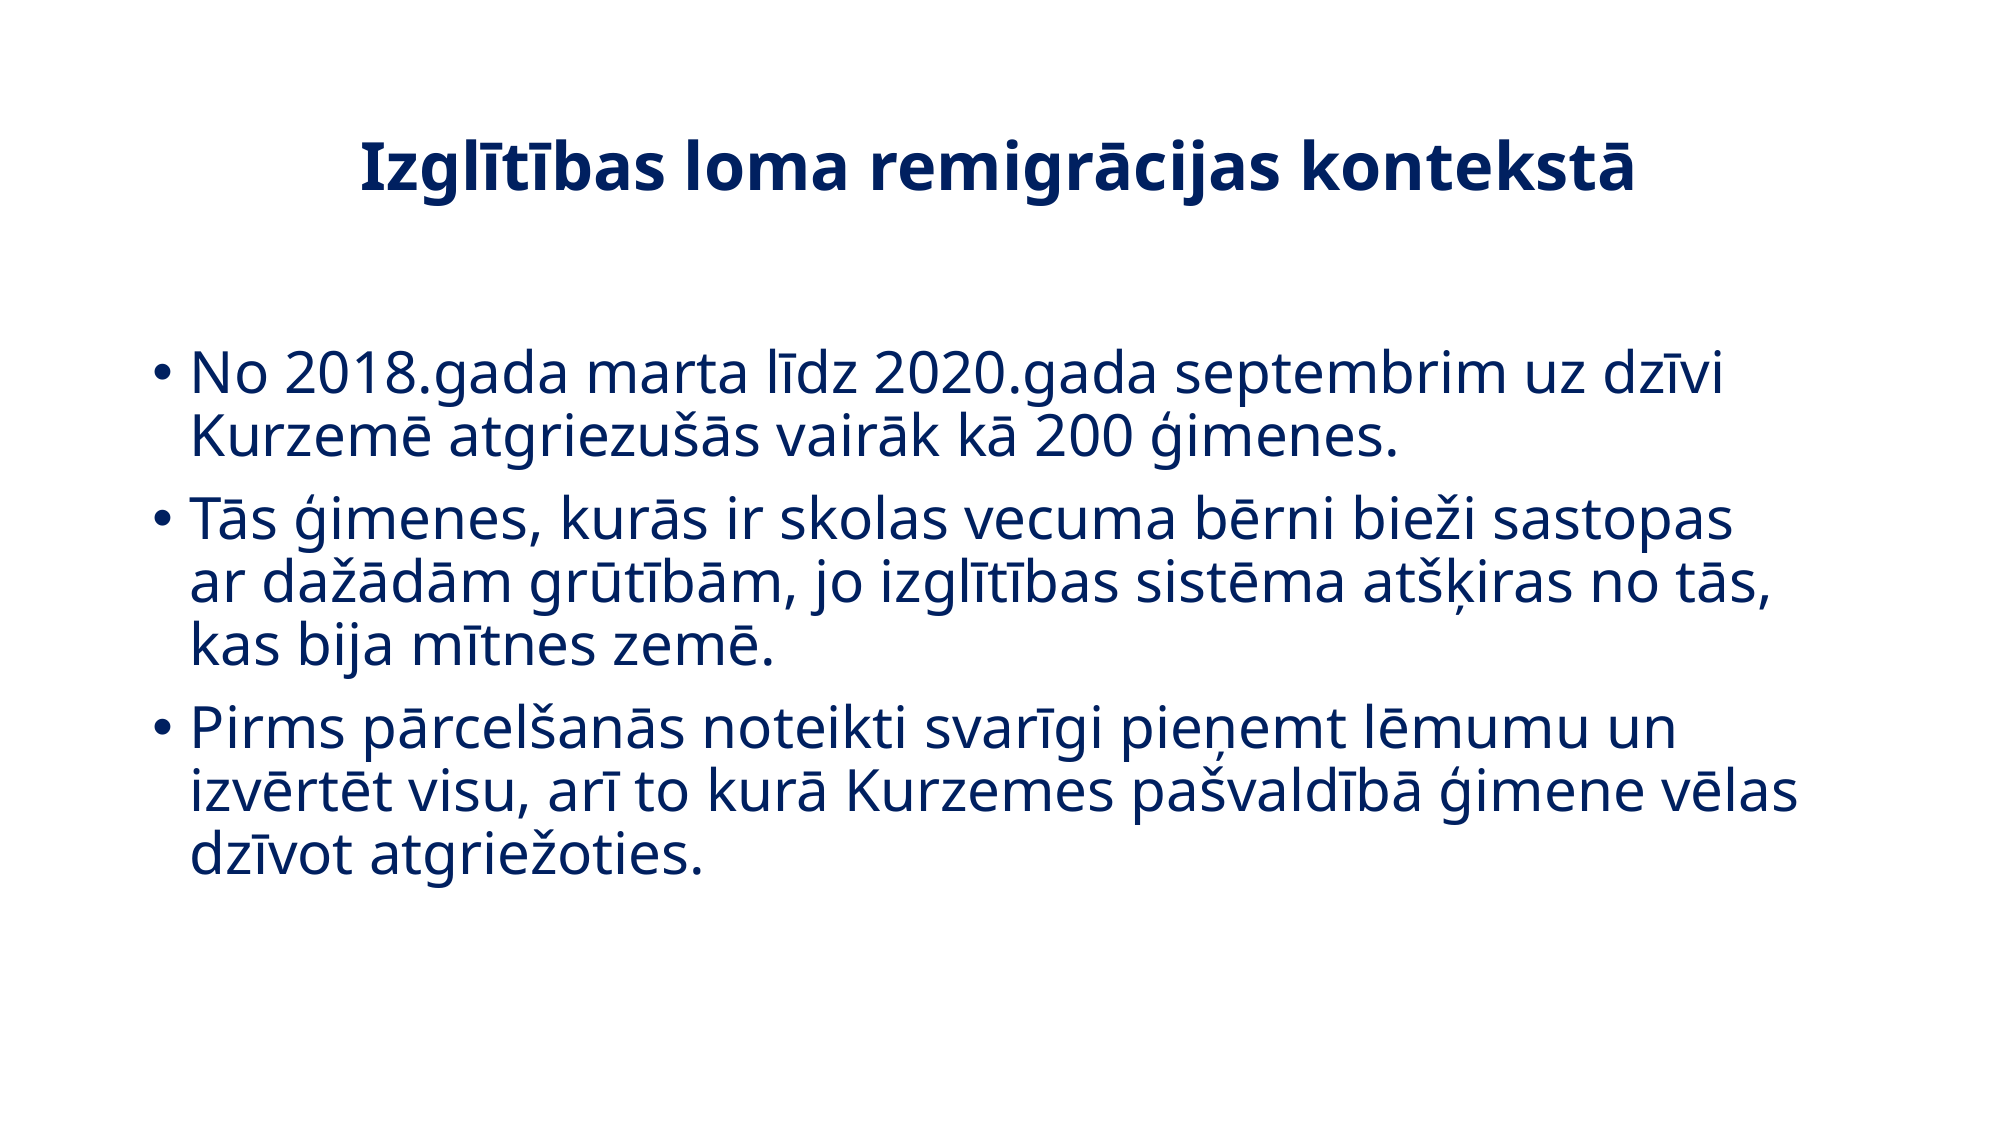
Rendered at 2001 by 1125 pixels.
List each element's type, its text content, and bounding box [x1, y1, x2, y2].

title Izglītības loma remigrācijas kontekstā [137, 59, 1863, 278]
list No 2018.gada marta līdz 2020.gada septembrim uz dzīvi Kurzemē atgriezušās vairāk kā 200 ģimenes. Tās ģimenes, kurās ir skolas vecuma bērni bieži sastopas ar dažādām grūtībām, jo izglītības sistēma atšķiras no tās, kas bija mītnes zemē. Pirms pārcelšanās noteikti svarīgi pieņemt lēmumu un izvērtēt visu, arī to kurā Kurzemes pašvaldībā ģimene vēlas dzīvot atgriežoties. [137, 335, 1863, 1014]
